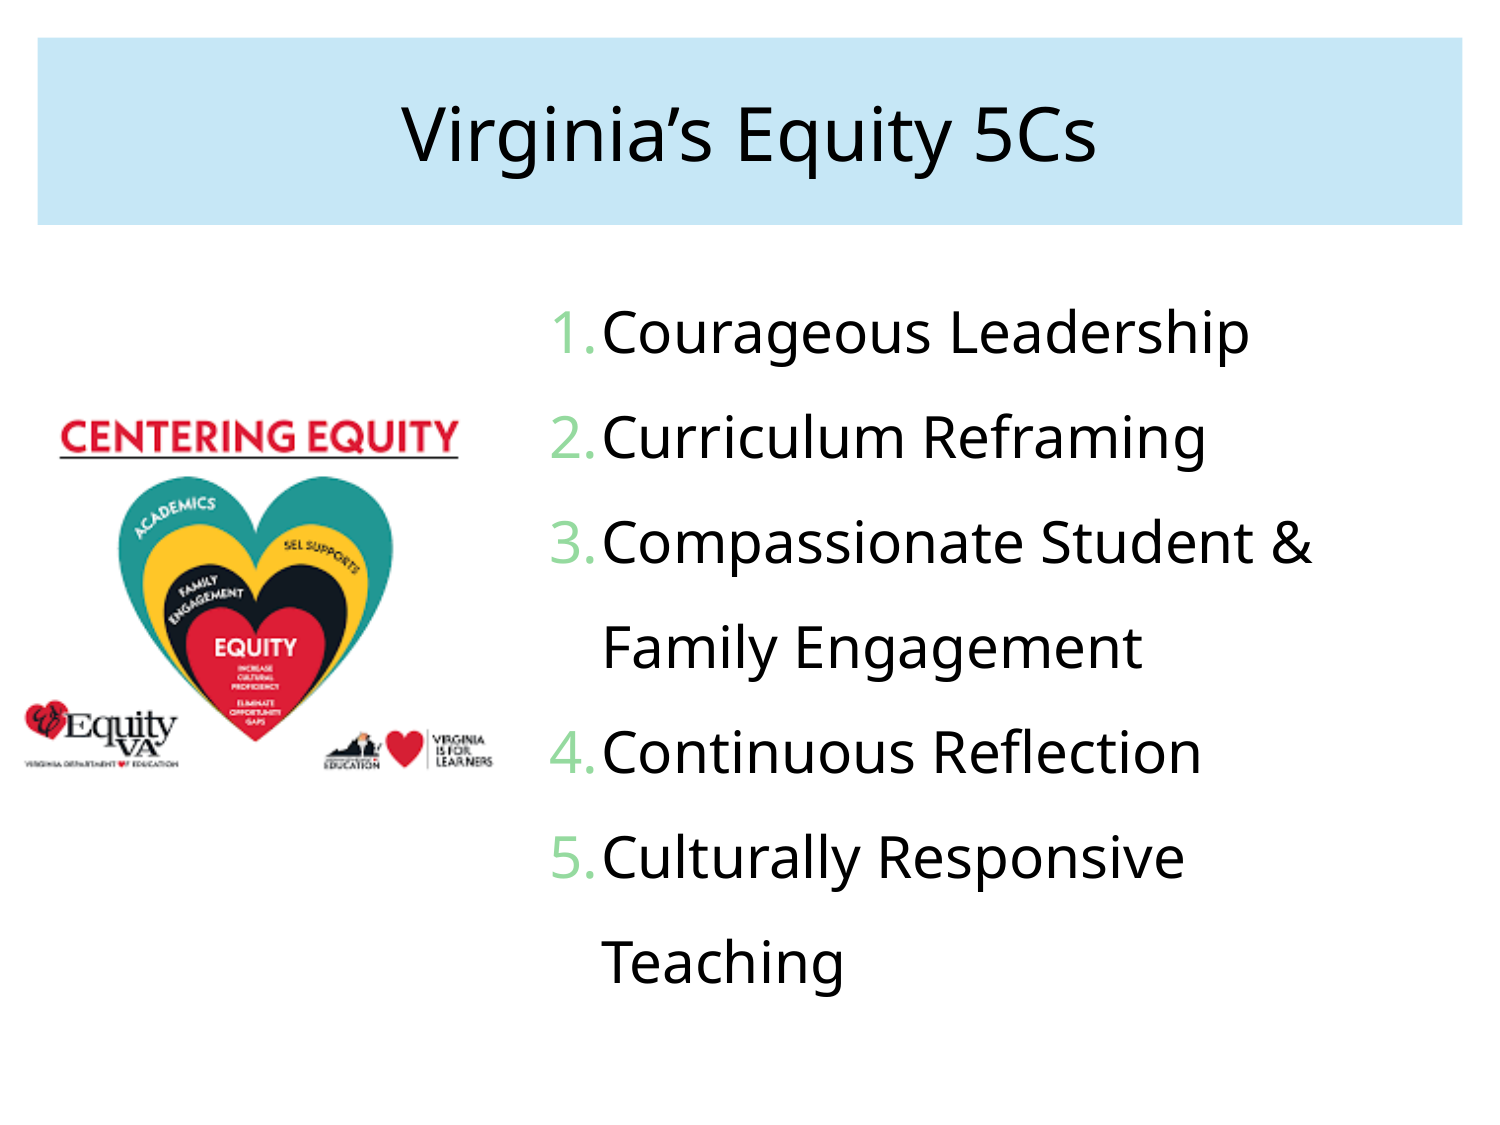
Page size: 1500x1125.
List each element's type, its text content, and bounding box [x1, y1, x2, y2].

title Virginia’s Equity 5Cs [37, 37, 1463, 225]
picture [9, 398, 512, 787]
list Courageous Leadership Curriculum Reframing Compassionate Student & Family Engagement Continuous Reflection Culturally Responsive Teaching [511, 252, 1425, 1003]
